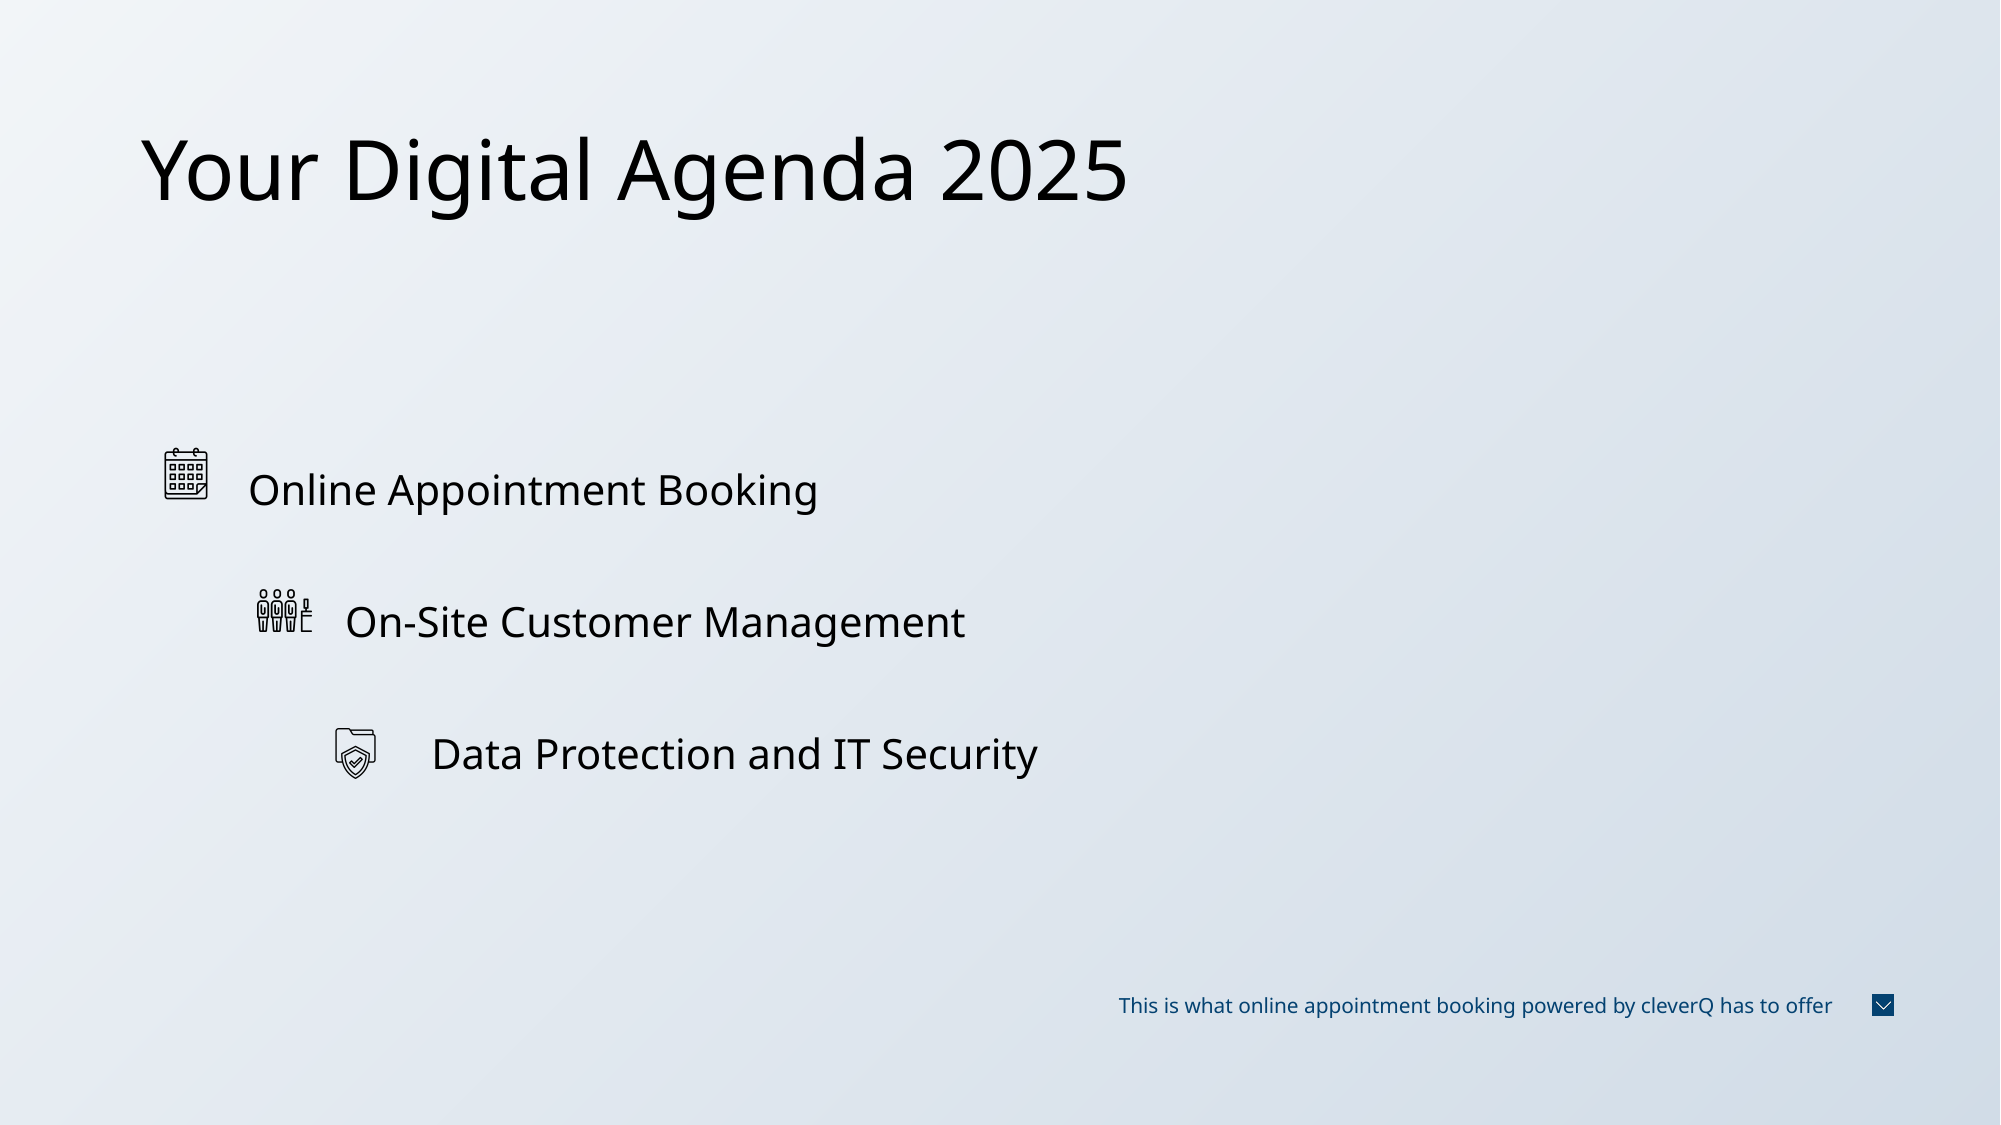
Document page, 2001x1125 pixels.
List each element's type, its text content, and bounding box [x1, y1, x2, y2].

text_box On-Site Customer Management [330, 563, 1111, 654]
text_box Your Digital Agenda 2025 [126, 109, 1254, 225]
text_box Online Appointment Booking [233, 431, 928, 522]
picture [330, 728, 381, 780]
picture [159, 446, 213, 501]
picture [1872, 994, 1895, 1017]
picture [257, 583, 312, 638]
text_box This is what online appointment booking powered by cleverQ has to offer [1083, 985, 1869, 1025]
text_box Data Protection and IT Security [416, 695, 1111, 786]
